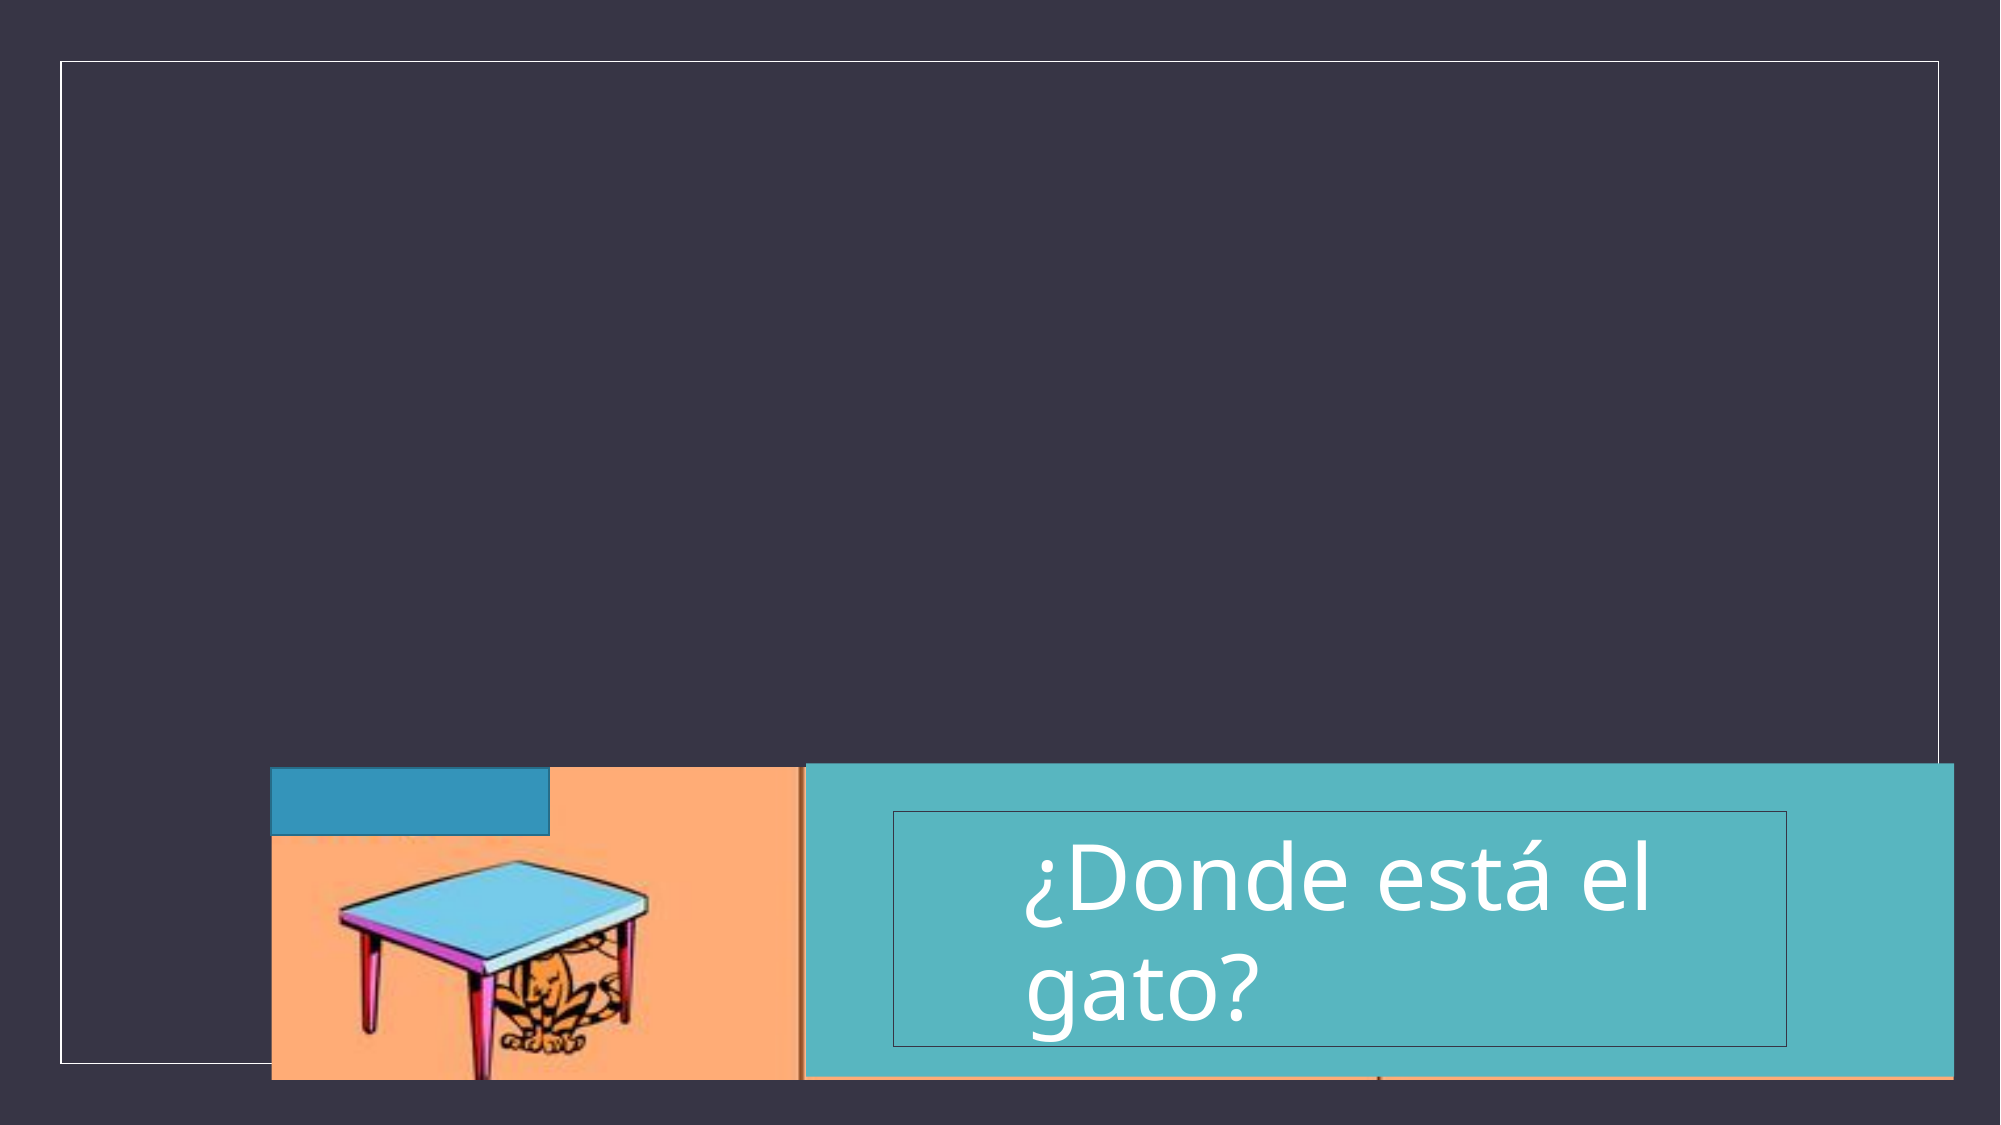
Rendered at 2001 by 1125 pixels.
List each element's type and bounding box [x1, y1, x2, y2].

text_box [804, 762, 1956, 766]
list [271, 767, 1954, 1080]
